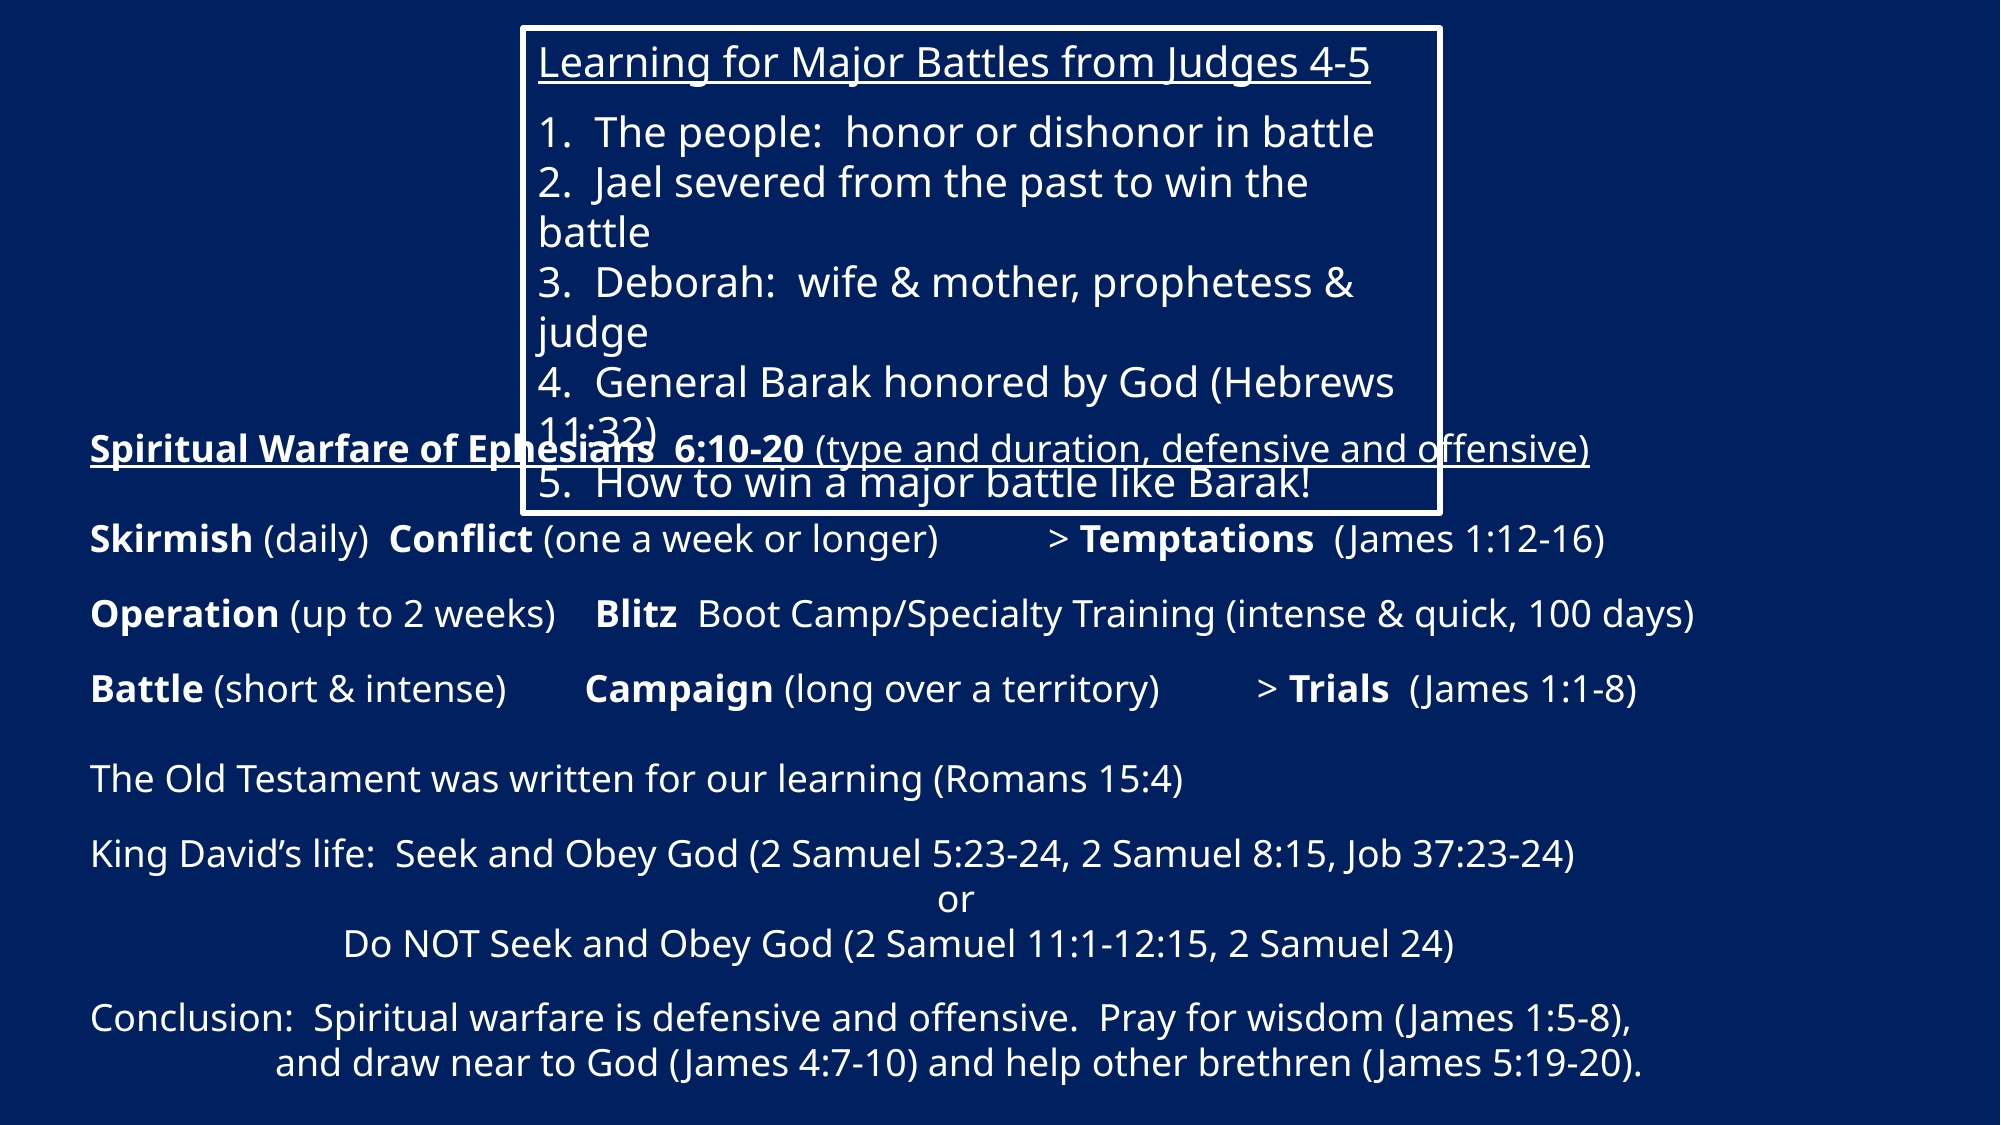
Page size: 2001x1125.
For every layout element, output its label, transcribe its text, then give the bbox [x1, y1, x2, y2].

text_box Spiritual Warfare of Ephesians 6:10-20 (type and duration, defensive and offensive) Skirmish (daily) Conflict (one a week or longer) > Temptations (James 1:12-16) Operation (up to 2 weeks) Blitz Boot Camp/Specialty Training (intense & quick, 100 days) Battle (short & intense) Campaign (long over a territory) > Trials (James 1:1-8) The Old Testament was written for our learning (Romans 15:4) King David’s life: Seek and Obey God (2 Samuel 5:23-24, 2 Samuel 8:15, Job 37:23-24) or Do NOT Seek and Obey God (2 Samuel 11:1-12:15, 2 Samuel 24) Conclusion: Spiritual warfare is defensive and offensive. Pray for wisdom (James 1:5-8), and draw near to God (James 4:7-10) and help other brethren (James 5:19-20). [75, 417, 1900, 1092]
text_box Learning for Major Battles from Judges 4-5 1. The people: honor or dishonor in battle 2. Jael severed from the past to win the battle 3. Deborah: wife & mother, prophetess & judge 4. General Barak honored by God (Hebrews 11:32) 5. How to win a major battle like Barak! [522, 28, 1440, 417]
